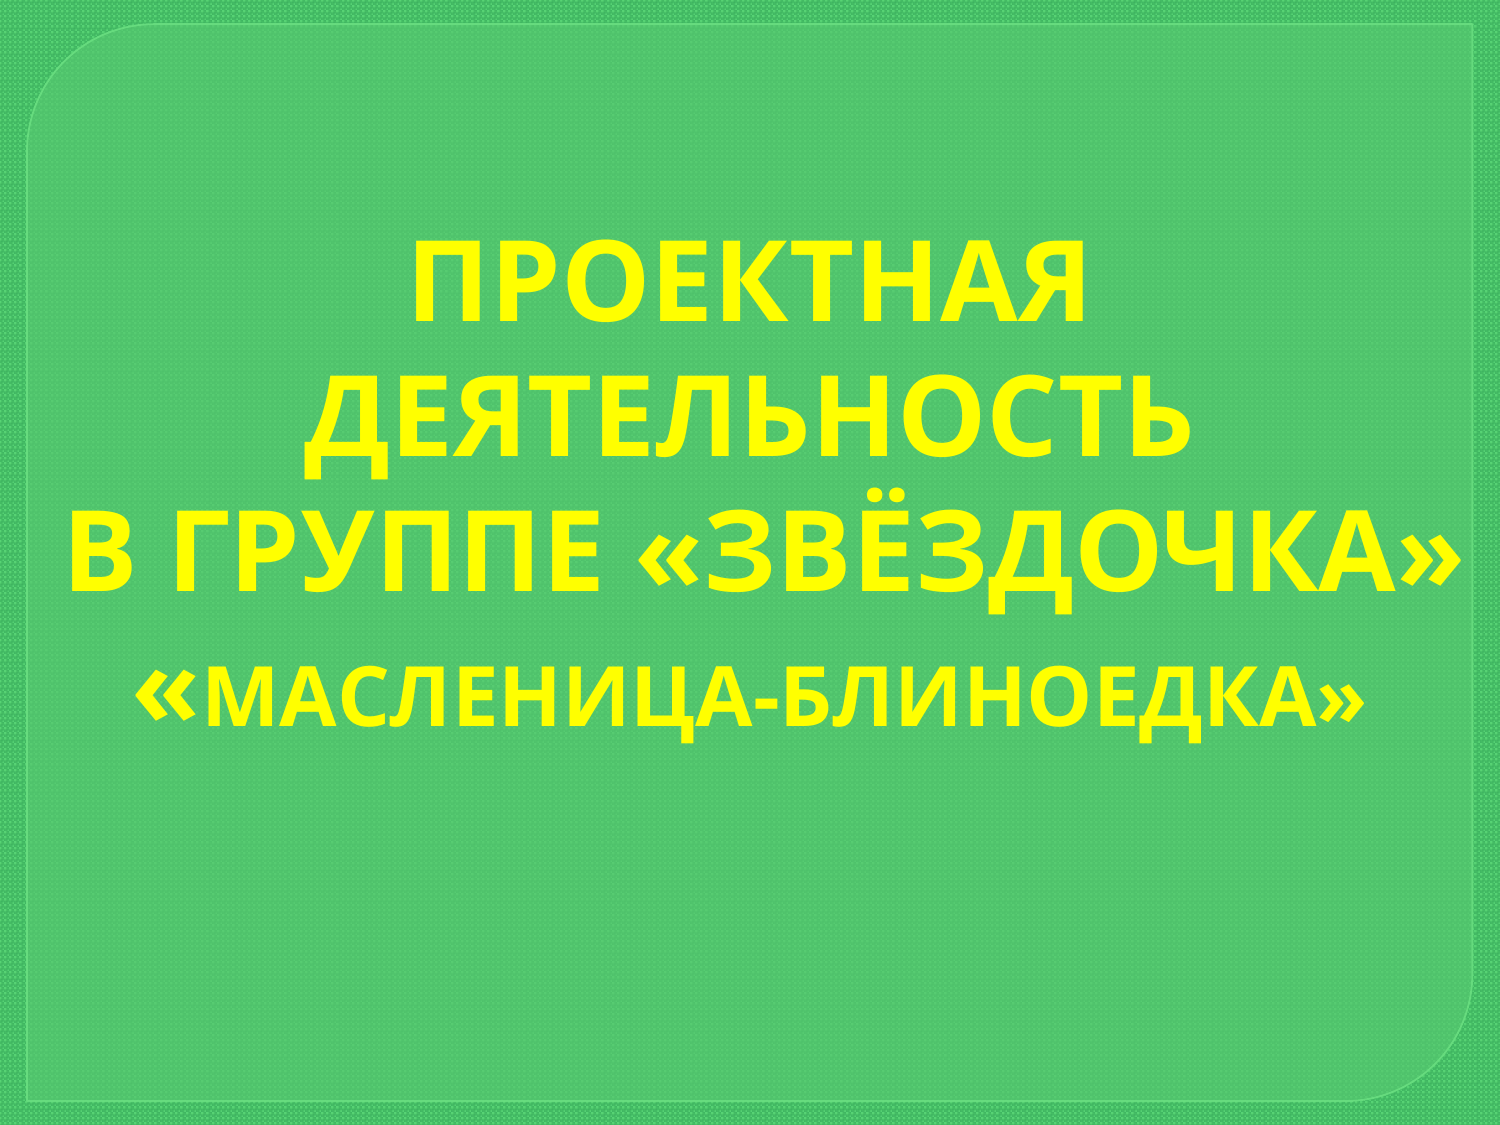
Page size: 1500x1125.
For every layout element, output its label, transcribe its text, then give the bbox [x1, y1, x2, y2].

text_box ПРОЕКТНАЯ ДЕЯТЕЛЬНОСТЬ В ГРУППЕ «ЗВЁЗДОЧКА» «МАСЛЕНИЦА-БЛИНОЕДКА» [0, 66, 1500, 757]
